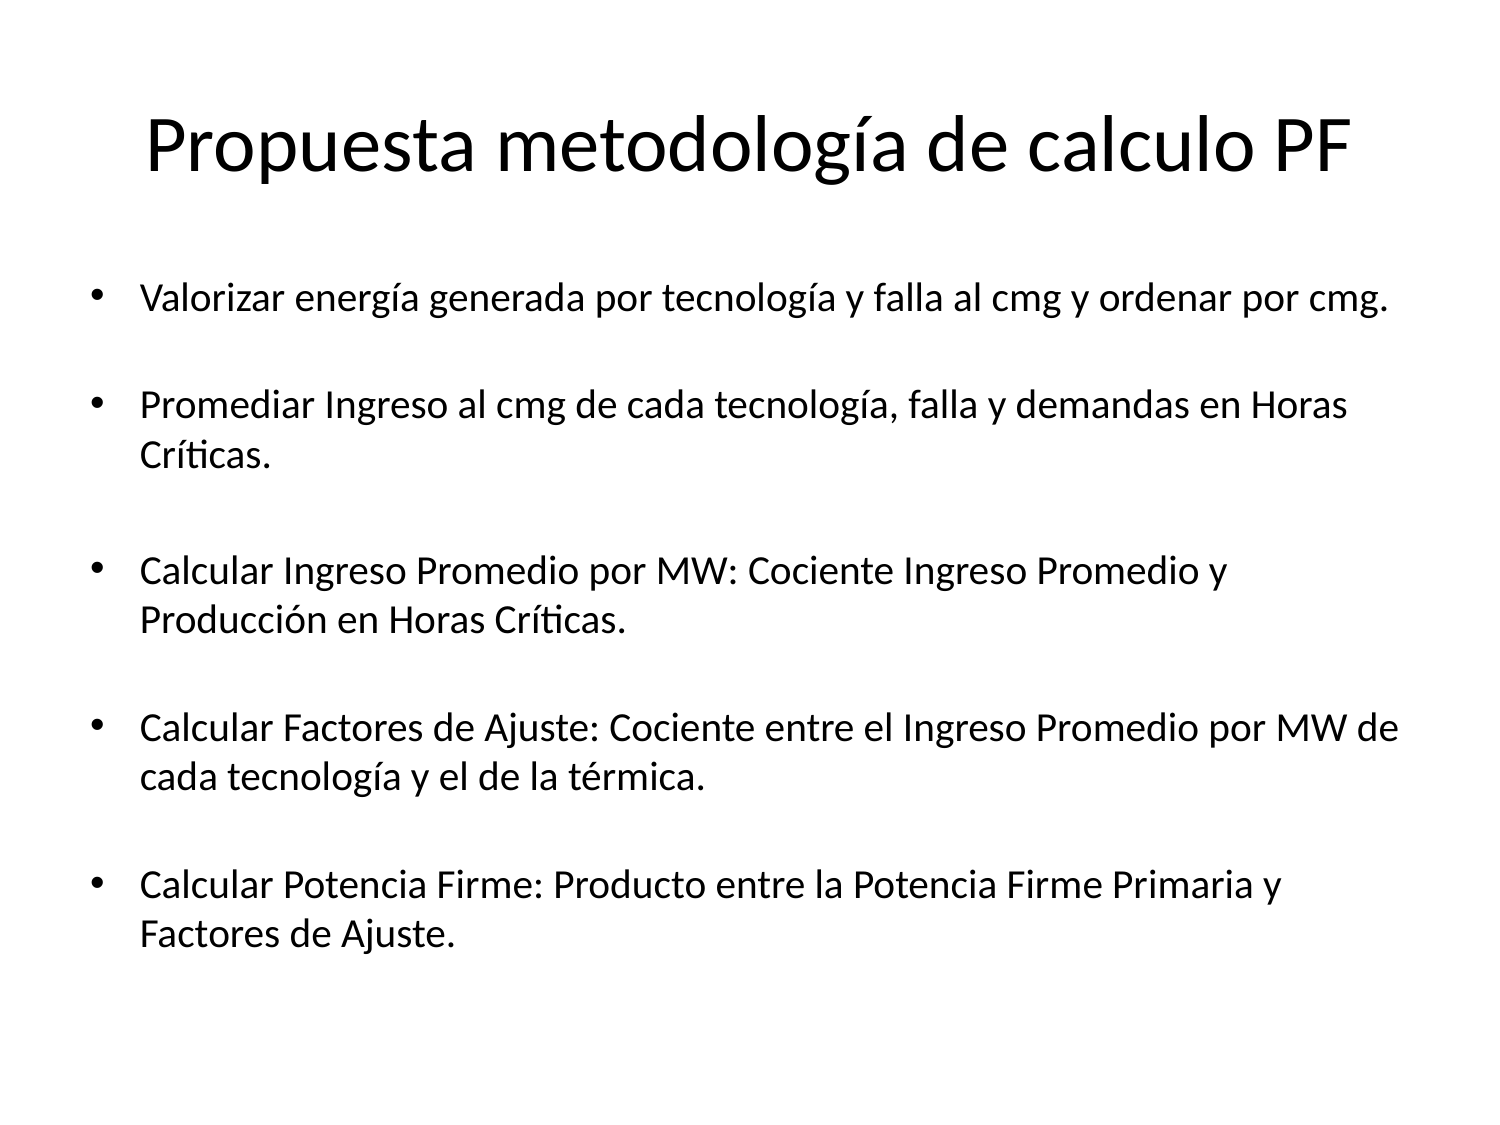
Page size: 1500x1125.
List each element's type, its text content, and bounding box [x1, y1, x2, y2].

list Valorizar energía generada por tecnología y falla al cmg y ordenar por cmg. Promediar Ingreso al cmg de cada tecnología, falla y demandas en Horas Críticas. Calcular Ingreso Promedio por MW: Cociente Ingreso Promedio y Producción en Horas Críticas. Calcular Factores de Ajuste: Cociente entre el Ingreso Promedio por MW de cada tecnología y el de la térmica. Calcular Potencia Firme: Producto entre la Potencia Firme Primaria y Factores de Ajuste. [75, 262, 1425, 1005]
title Propuesta metodología de calculo PF [75, 45, 1425, 233]
